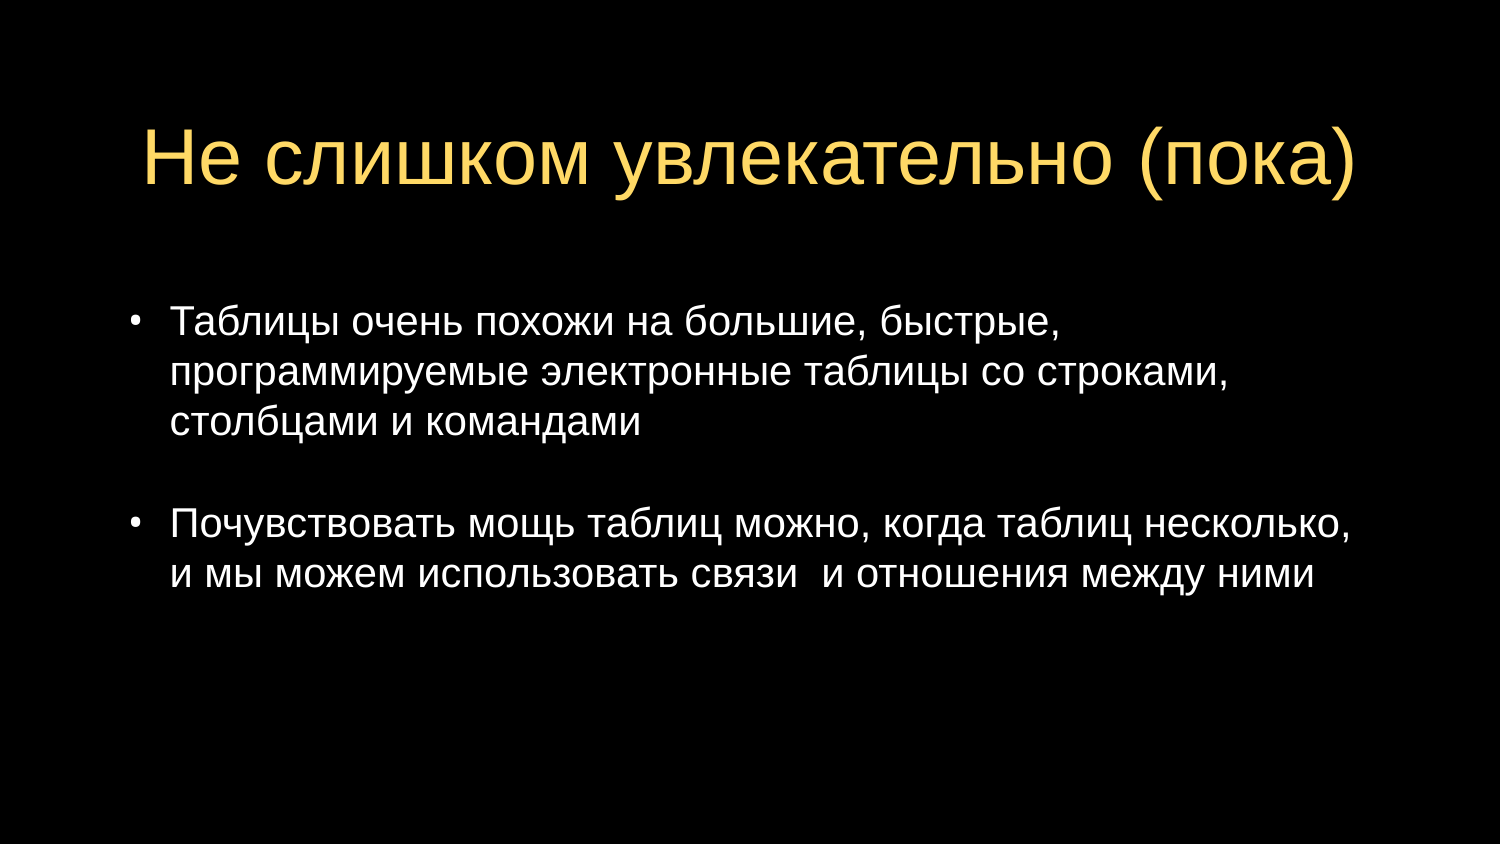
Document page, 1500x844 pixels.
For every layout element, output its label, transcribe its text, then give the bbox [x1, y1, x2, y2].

list Таблицы очень похожи на большие, быстрые, программируемые электронные таблицы со строками, столбцами и командами Почувствовать мощь таблиц можно, когда таблиц несколько, и мы можем использовать связи и отношения между ними [124, 290, 1376, 767]
title Не слишком увлекательно (пока) [106, 71, 1393, 235]
